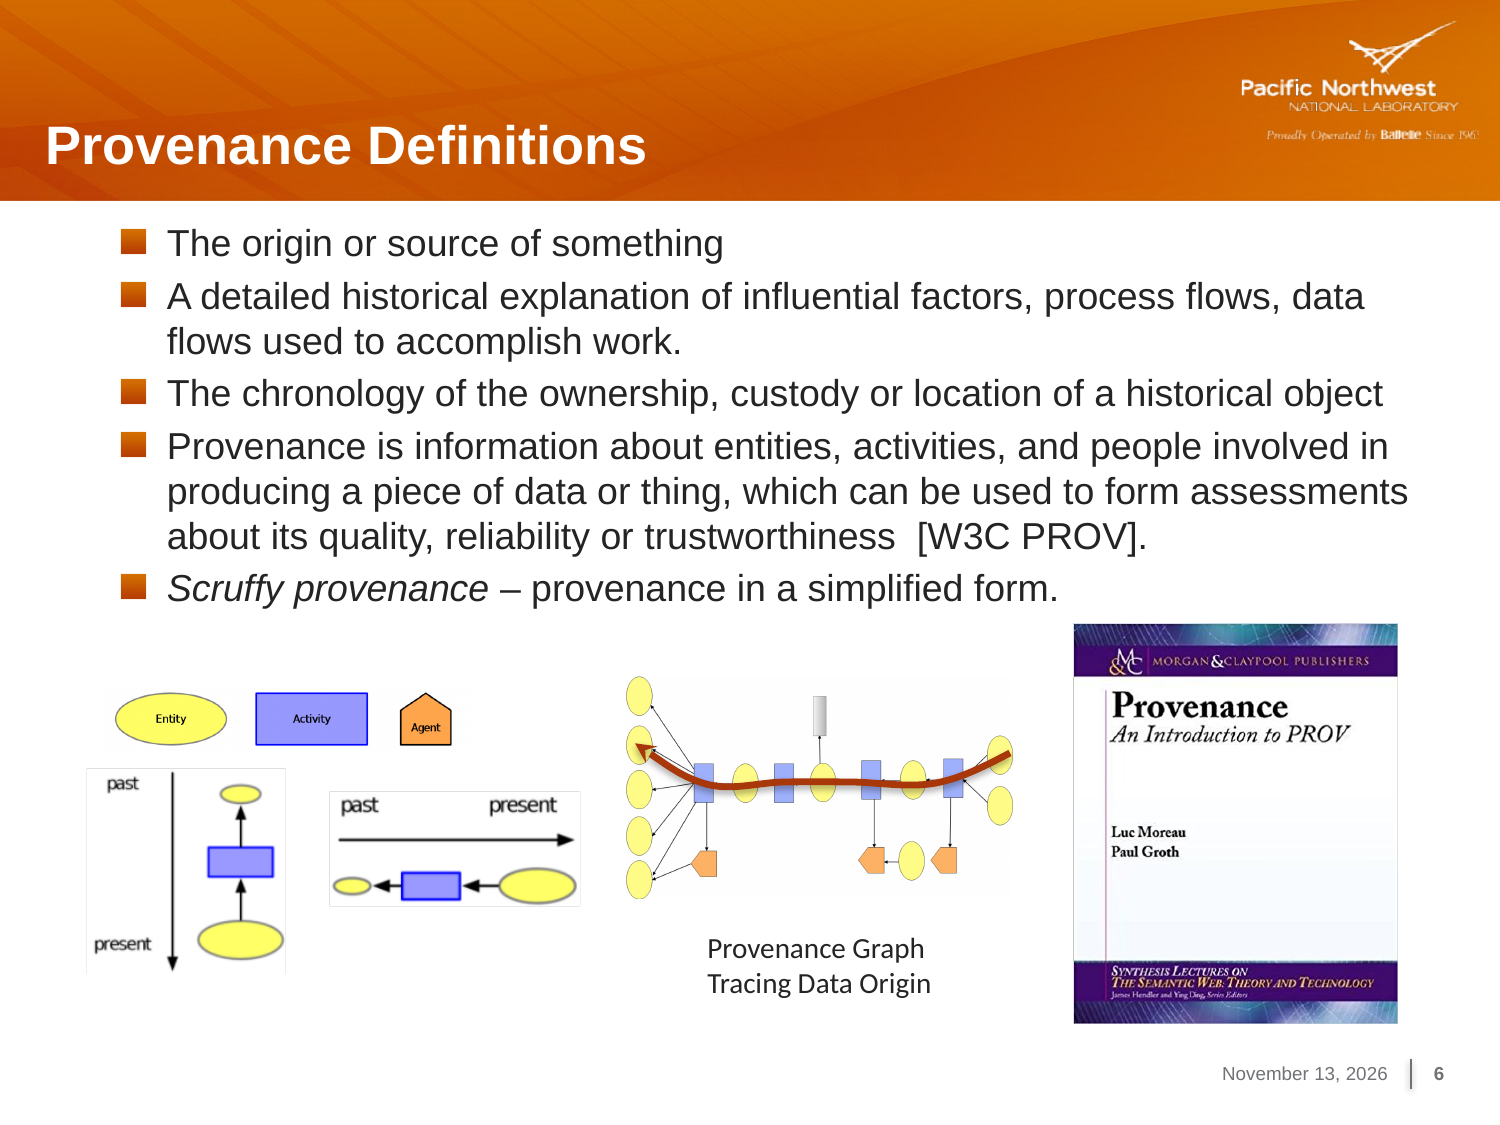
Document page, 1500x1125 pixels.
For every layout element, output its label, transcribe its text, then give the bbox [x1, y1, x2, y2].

picture [627, 677, 708, 899]
picture [1072, 622, 1398, 1024]
title Provenance Definitions [45, 33, 1133, 176]
picture [120, 378, 147, 405]
picture [120, 431, 147, 458]
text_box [49, 682, 624, 974]
list The origin or source of something A detailed historical explanation of influential factors, process flows, data flows used to accomplish work. The chronology of the ownership, custody or location of a historical object Provenance is information about entities, activities, and people involved in producing a piece of data or thing, which can be used to form assessments about its quality, reliability or trustworthiness [W3C PROV]. Scruffy provenance – provenance in a simplified form. [45, 219, 1455, 620]
picture [120, 573, 147, 600]
picture [931, 677, 1013, 899]
picture [0, 0, 1500, 200]
picture [120, 228, 147, 255]
picture [120, 281, 147, 308]
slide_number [1125, 1042, 1388, 1103]
text_box Provenance Graph Tracing Data Origin [692, 922, 947, 1007]
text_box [708, 593, 931, 981]
slide_number 6 [1433, 1042, 1484, 1103]
